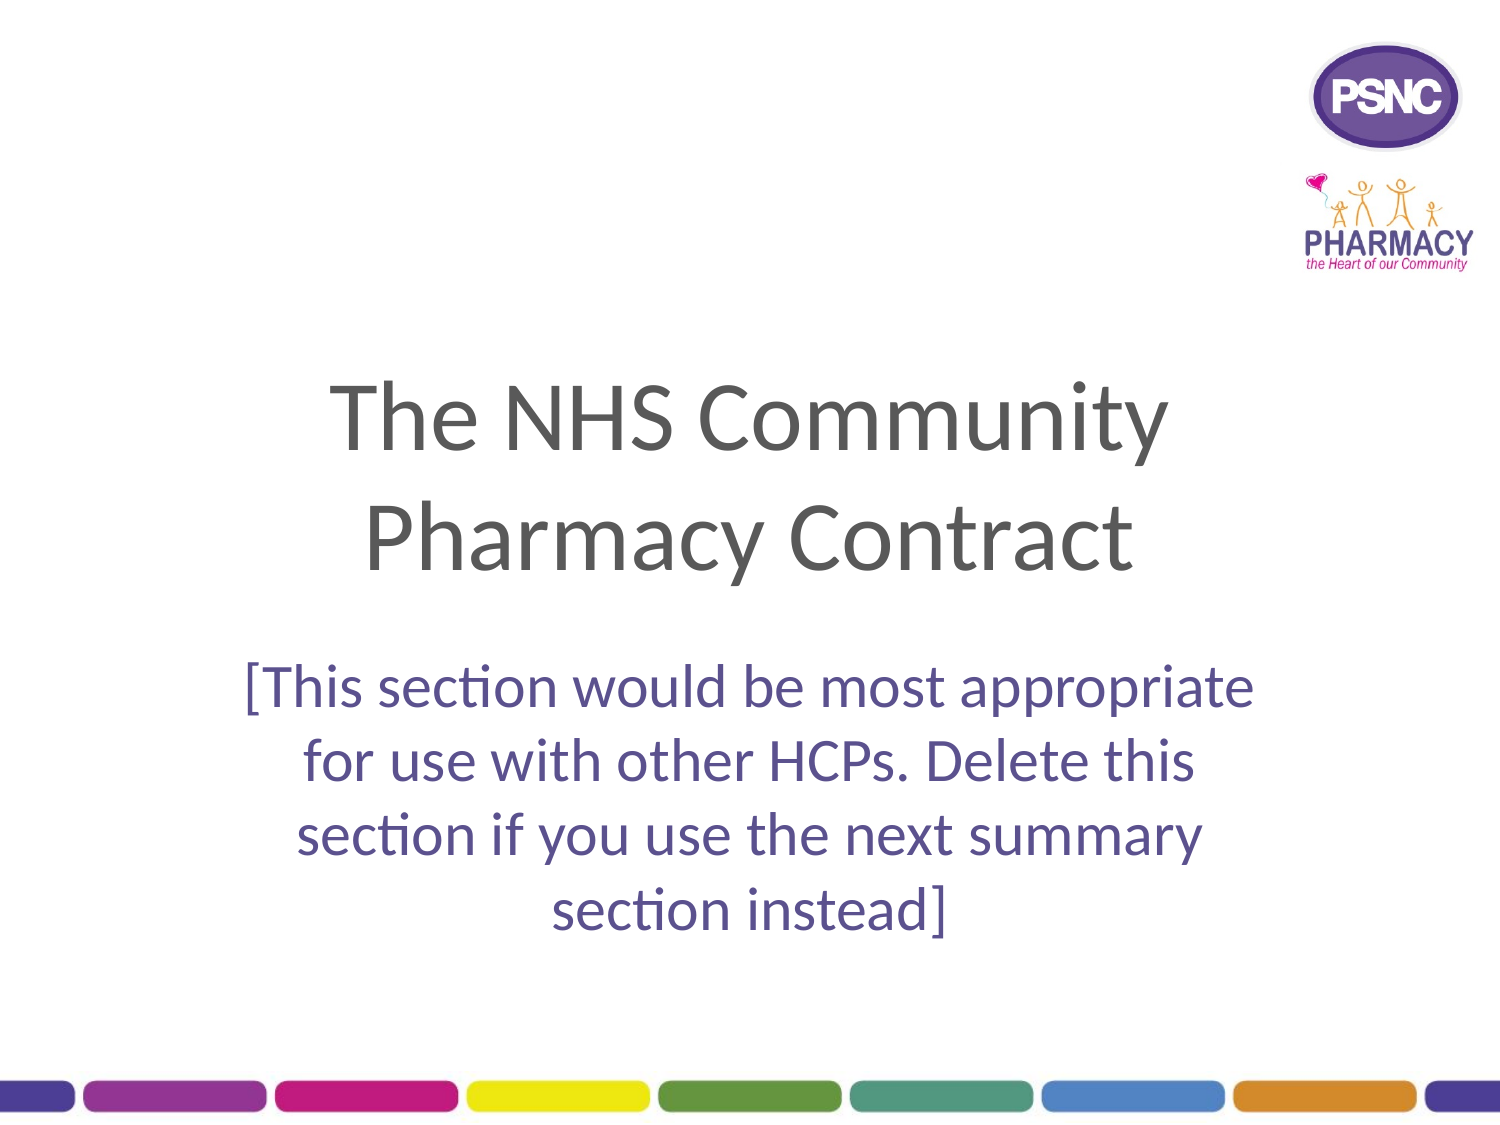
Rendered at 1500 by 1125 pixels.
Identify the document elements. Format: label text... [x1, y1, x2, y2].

subtitle [This section would be most appropriate for use with other HCPs. Delete this section if you use the next summary section instead] [225, 637, 1275, 953]
picture [0, 1071, 1500, 1123]
picture [1280, 30, 1491, 281]
title The NHS Community Pharmacy Contract [112, 349, 1388, 591]
